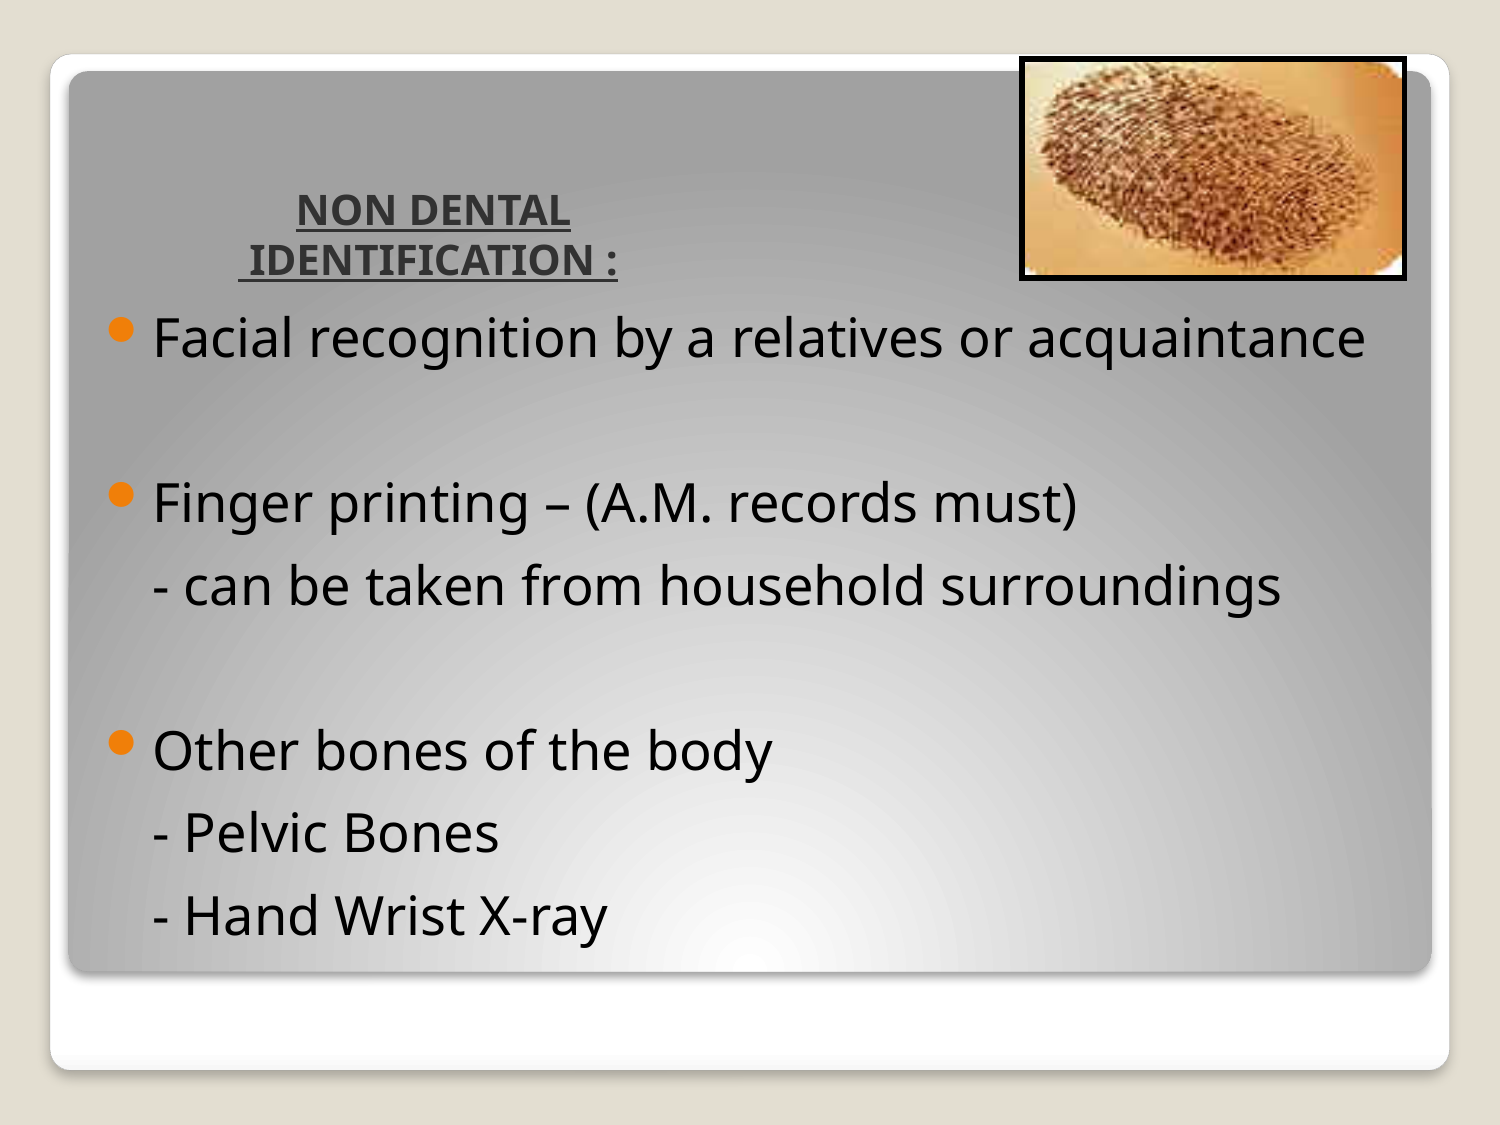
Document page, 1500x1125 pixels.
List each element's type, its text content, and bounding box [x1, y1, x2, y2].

list Facial recognition by a relatives or acquaintance Finger printing – (A.M. records must) - can be taken from household surroundings Other bones of the body - Pelvic Bones - Hand Wrist X-ray [75, 275, 1418, 962]
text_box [1024, 62, 1402, 276]
title NON DENTAL IDENTIFICATION : [0, 174, 1017, 348]
